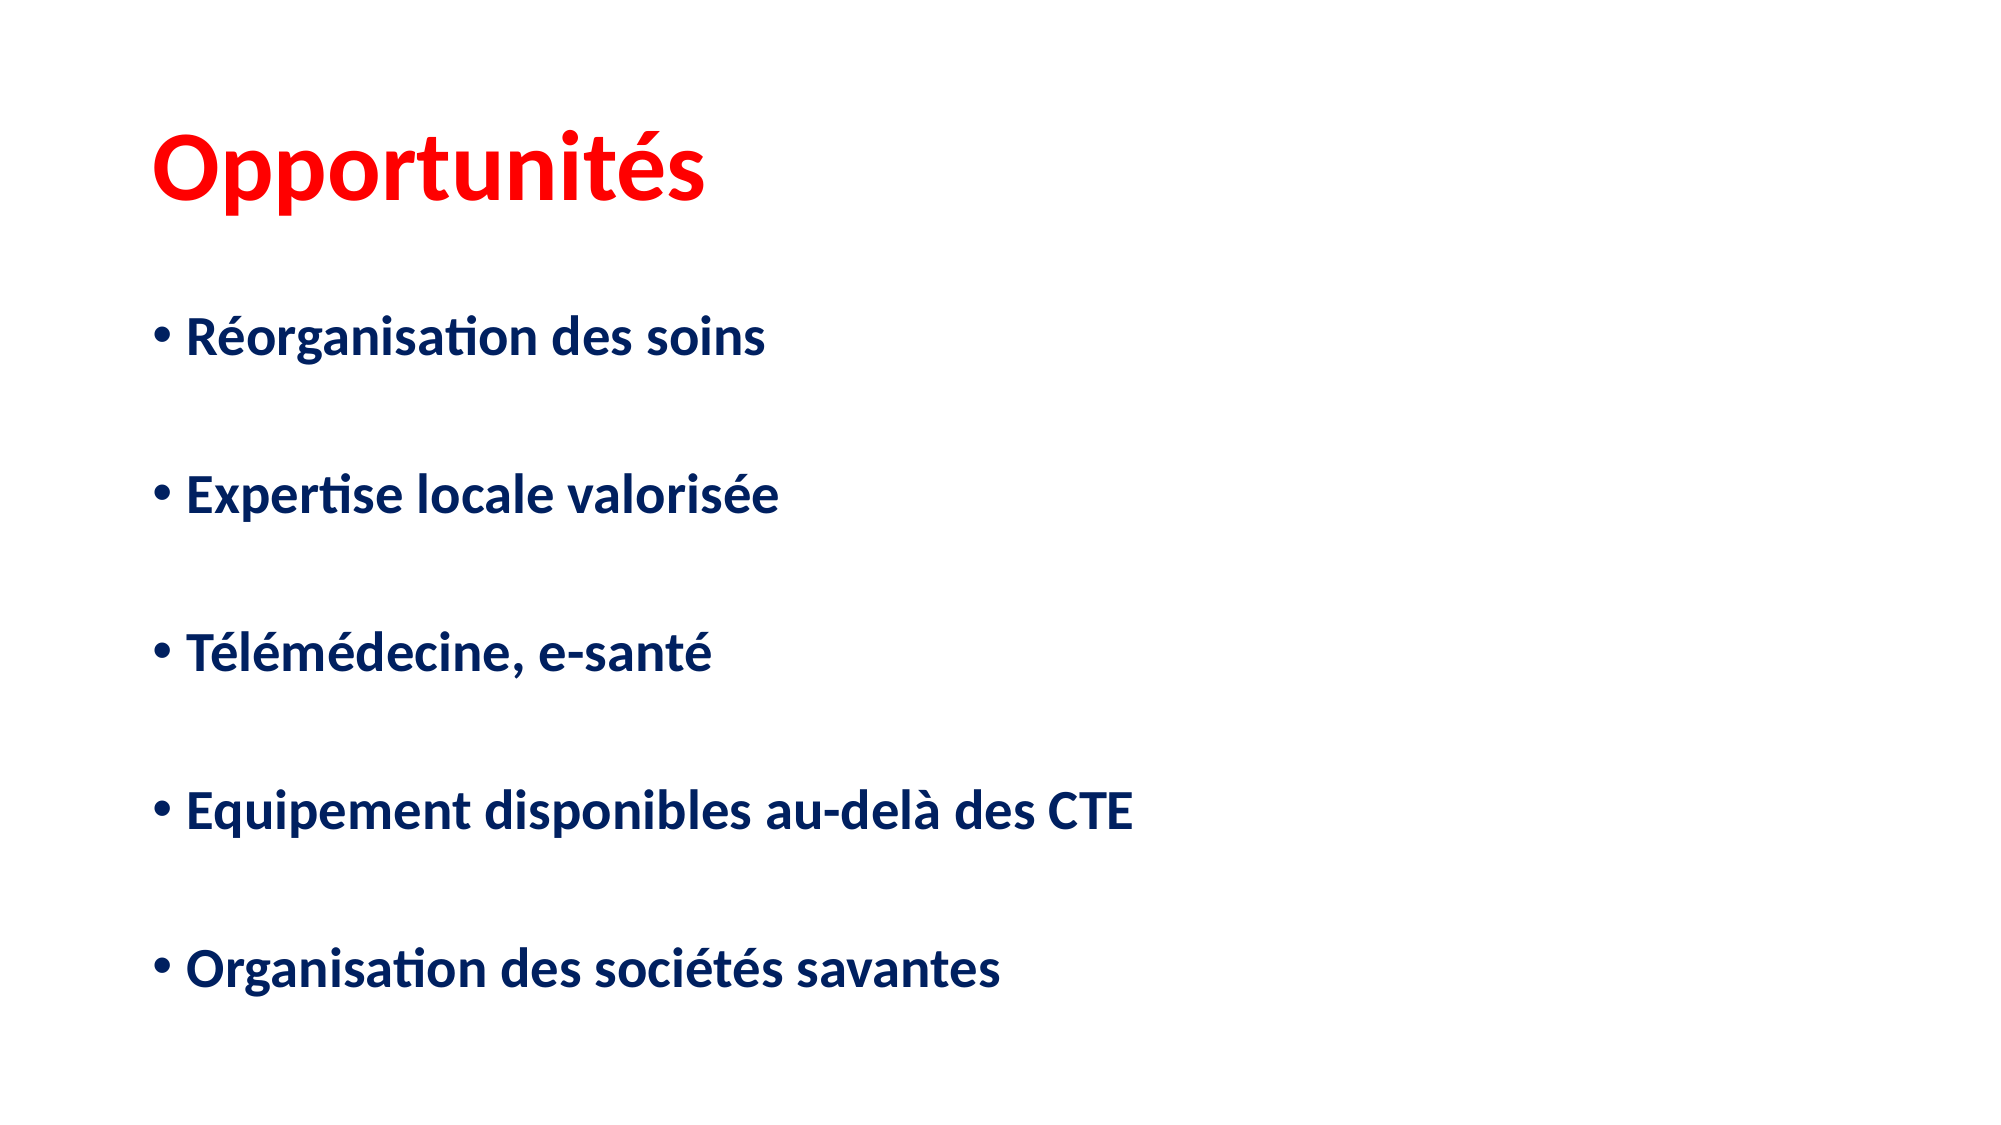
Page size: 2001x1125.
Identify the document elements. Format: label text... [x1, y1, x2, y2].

title Opportunités [137, 59, 1863, 278]
list Réorganisation des soins Expertise locale valorisée Télémédecine, e-santé Equipement disponibles au-delà des CTE Organisation des sociétés savantes [137, 299, 1919, 1014]
